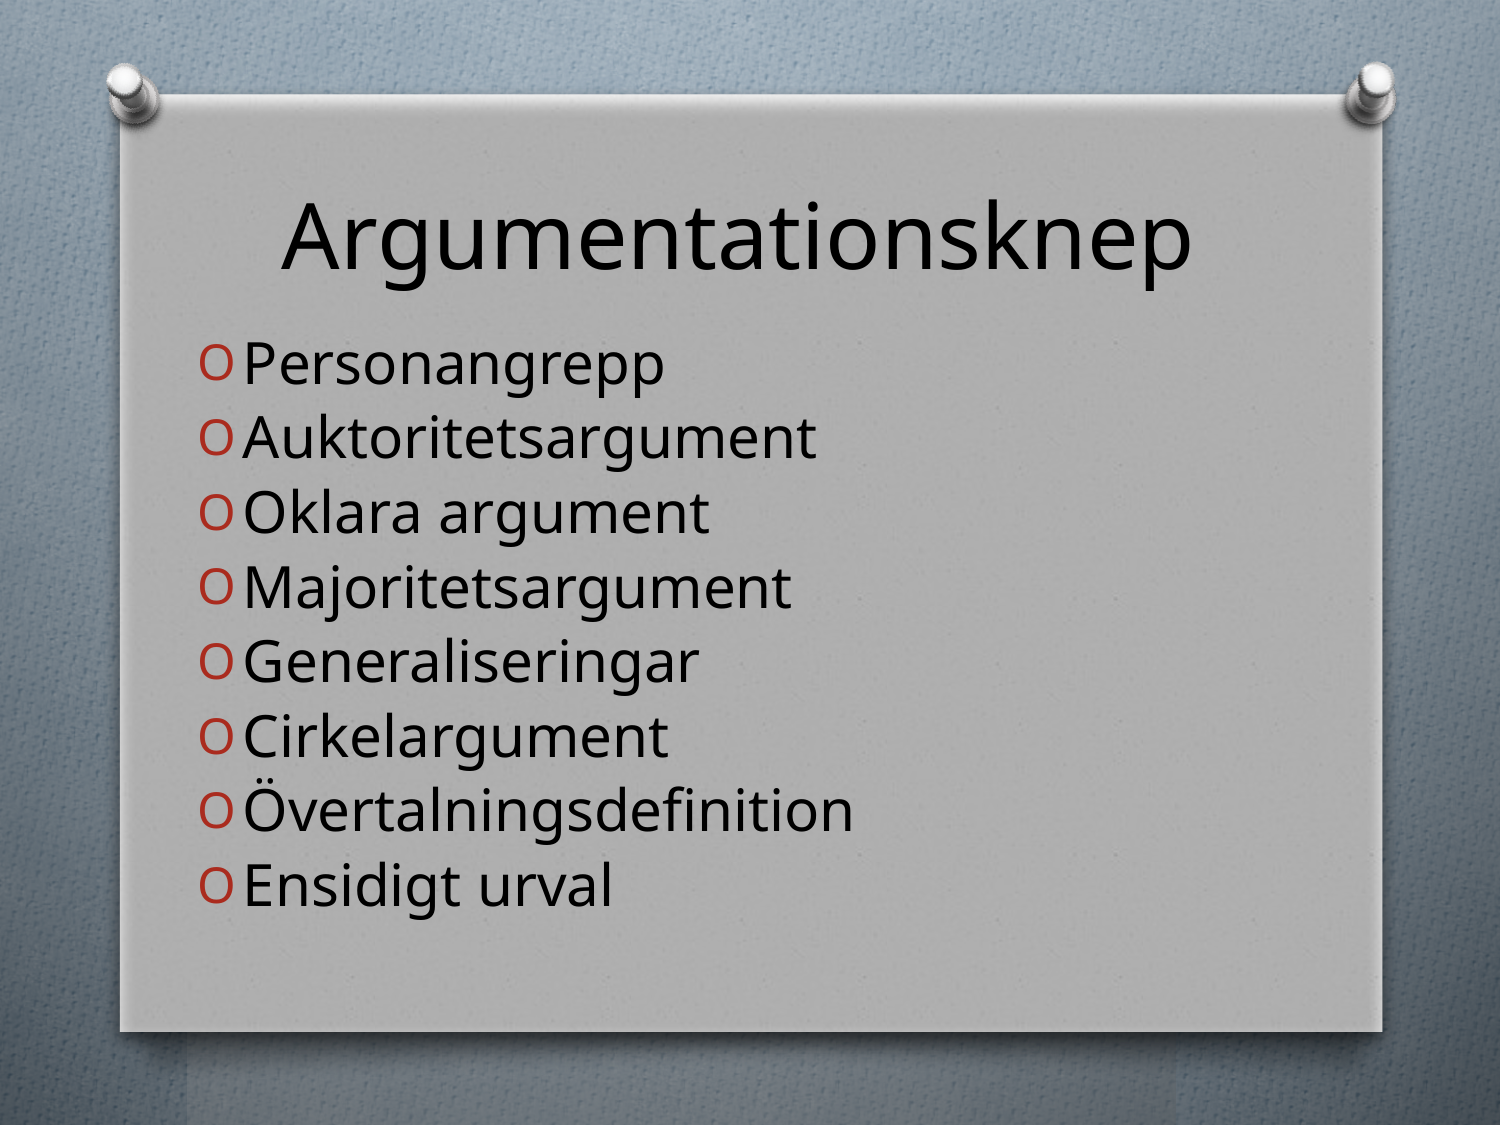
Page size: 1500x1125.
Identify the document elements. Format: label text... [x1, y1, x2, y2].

title Argumentationsknep [179, 134, 1323, 332]
picture [1317, 35, 1439, 156]
picture [75, 29, 198, 153]
list Personangrepp Auktoritetsargument Oklara argument Majoritetsargument Generaliseringar Cirkelargument Övertalningsdefinition Ensidigt urval [183, 326, 1306, 963]
